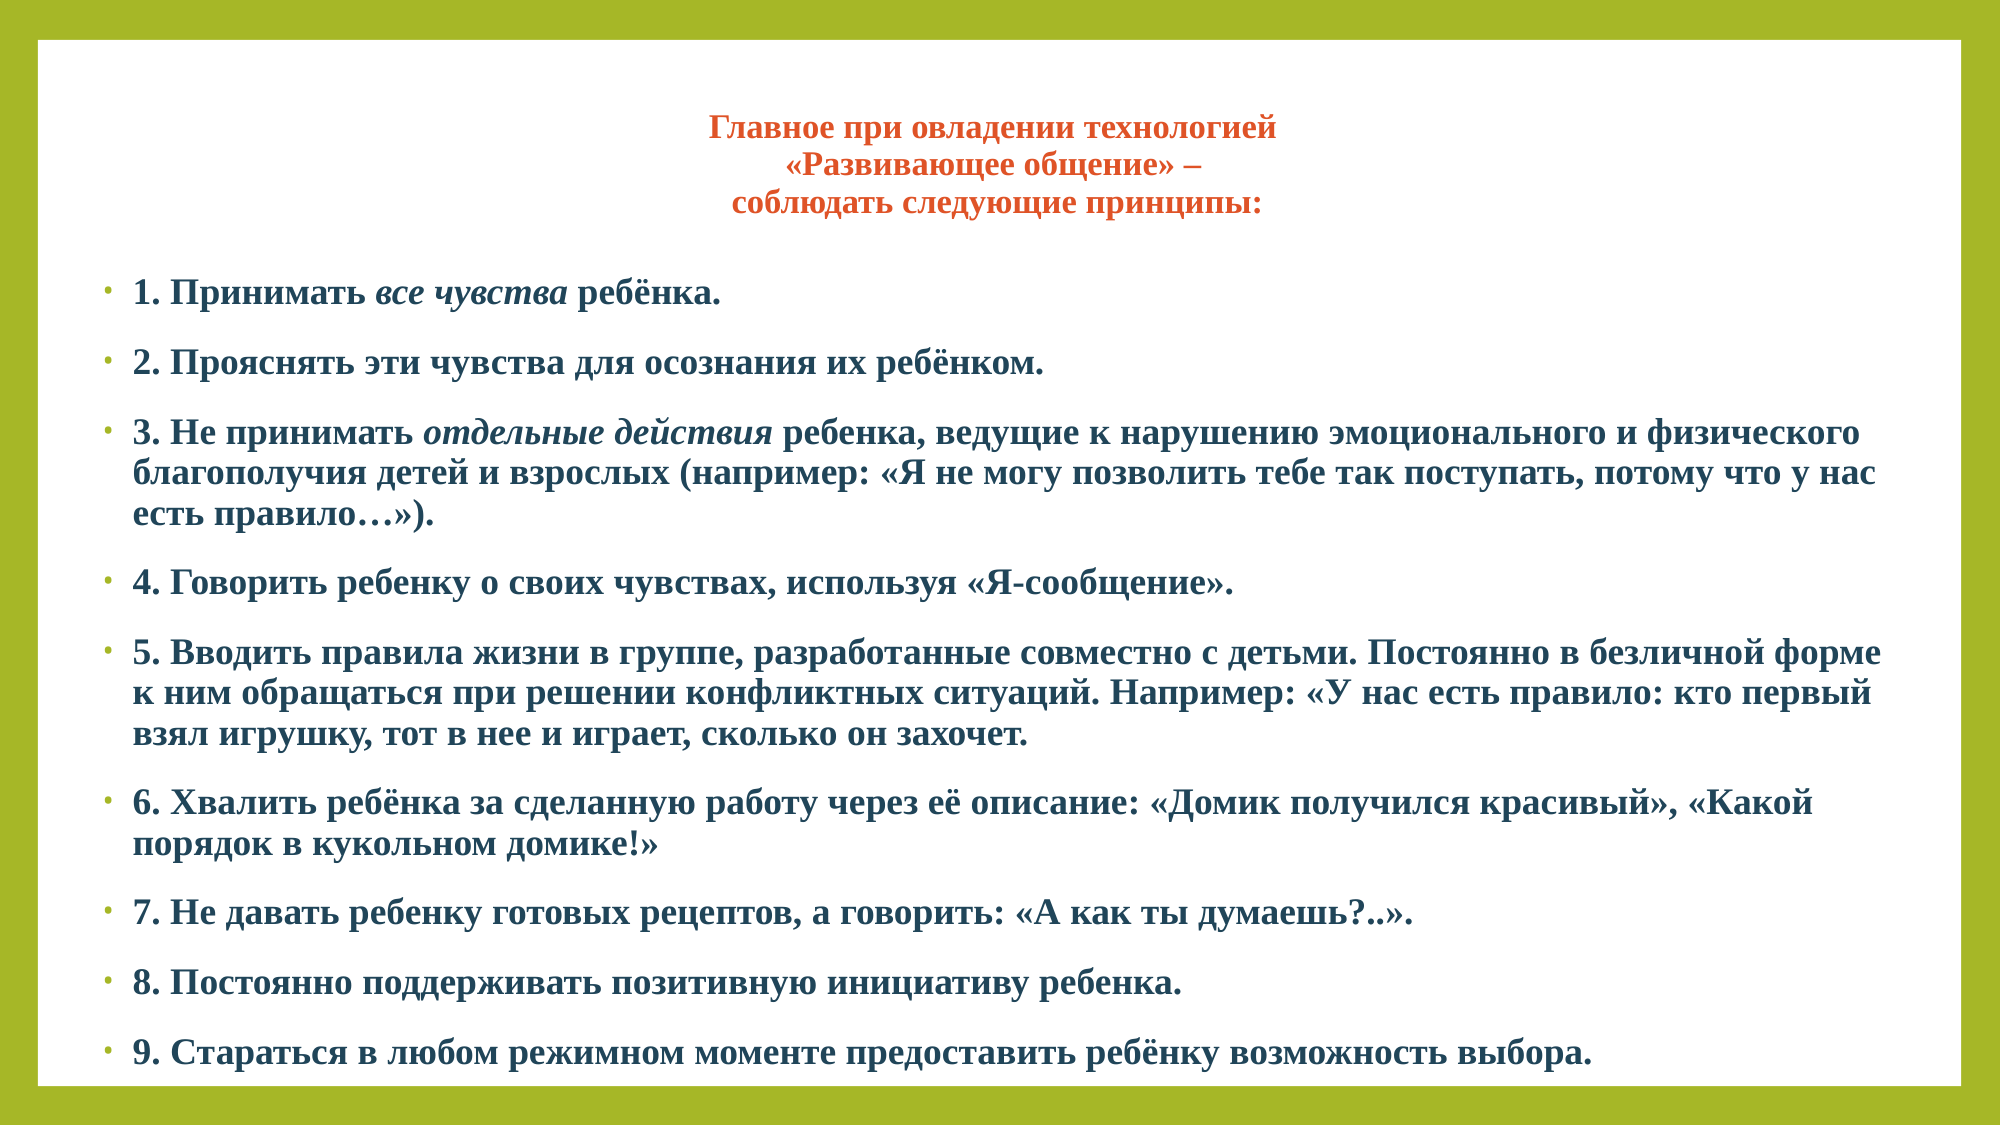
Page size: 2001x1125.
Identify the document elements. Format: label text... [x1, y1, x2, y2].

list 1. Принимать все чувства ребёнка. 2. Прояснять эти чувства для осознания их ребёнком. 3. Не принимать отдельные действия ребенка, ведущие к нарушению эмоционального и физического благополучия детей и взрослых (например: «Я не могу позволить тебе так поступать, потому что у нас есть правило…»). 4. Говорить ребенку о своих чувствах, используя «Я-сообщение». 5. Вводить правила жизни в группе, разработанные совместно с детьми. Постоянно в безличной форме к ним обращаться при решении конфликтных ситуаций. Например: «У нас есть правило: кто первый взял игрушку, тот в нее и играет, сколько он захочет. 6. Хвалить ребёнка за сделанную работу через её описание: «Домик получился красивый», «Какой порядок в кукольном домике!» 7. Не давать ребенку готовых рецептов, а говорить: «А как ты думаешь?..». 8. Постоянно поддерживать позитивную инициативу ребенка. 9. Стараться в любом режимном моменте предоставить ребёнку возможность выбора. [80, 264, 1918, 1040]
title Главное при овладении технологией «Развивающее общение» – соблюдать следующие принципы: [187, 99, 1808, 264]
